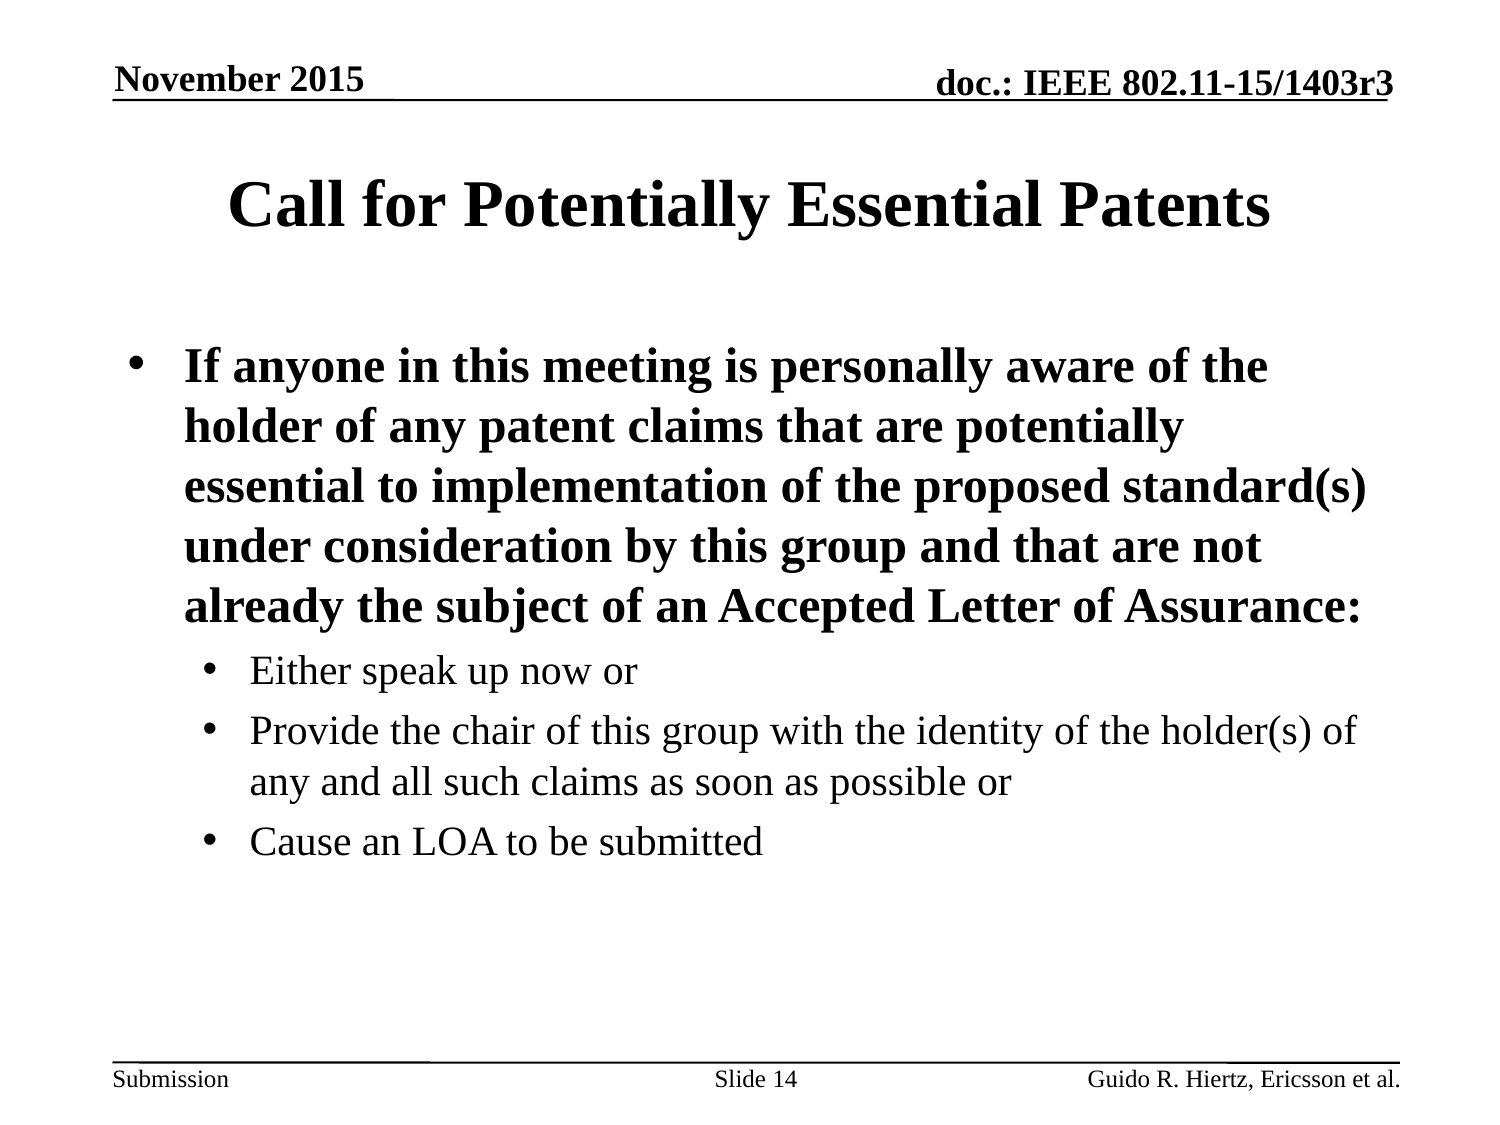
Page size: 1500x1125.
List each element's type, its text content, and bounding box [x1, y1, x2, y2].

title Call for Potentially Essential Patents [112, 112, 1388, 288]
list If anyone in this meeting is personally aware of the holder of any patent claims that are potentially essential to implementation of the proposed standard(s) under consideration by this group and that are not already the subject of an Accepted Letter of Assurance: Either speak up now or Provide the chair of this group with the identity of the holder(s) of any and all such claims as soon as possible or Cause an LOA to be submitted [112, 324, 1388, 1000]
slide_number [114, 54, 540, 100]
footer Guido R. Hiertz, Ericsson et al. [878, 1061, 1402, 1093]
slide_number Slide 14 [712, 1061, 800, 1123]
